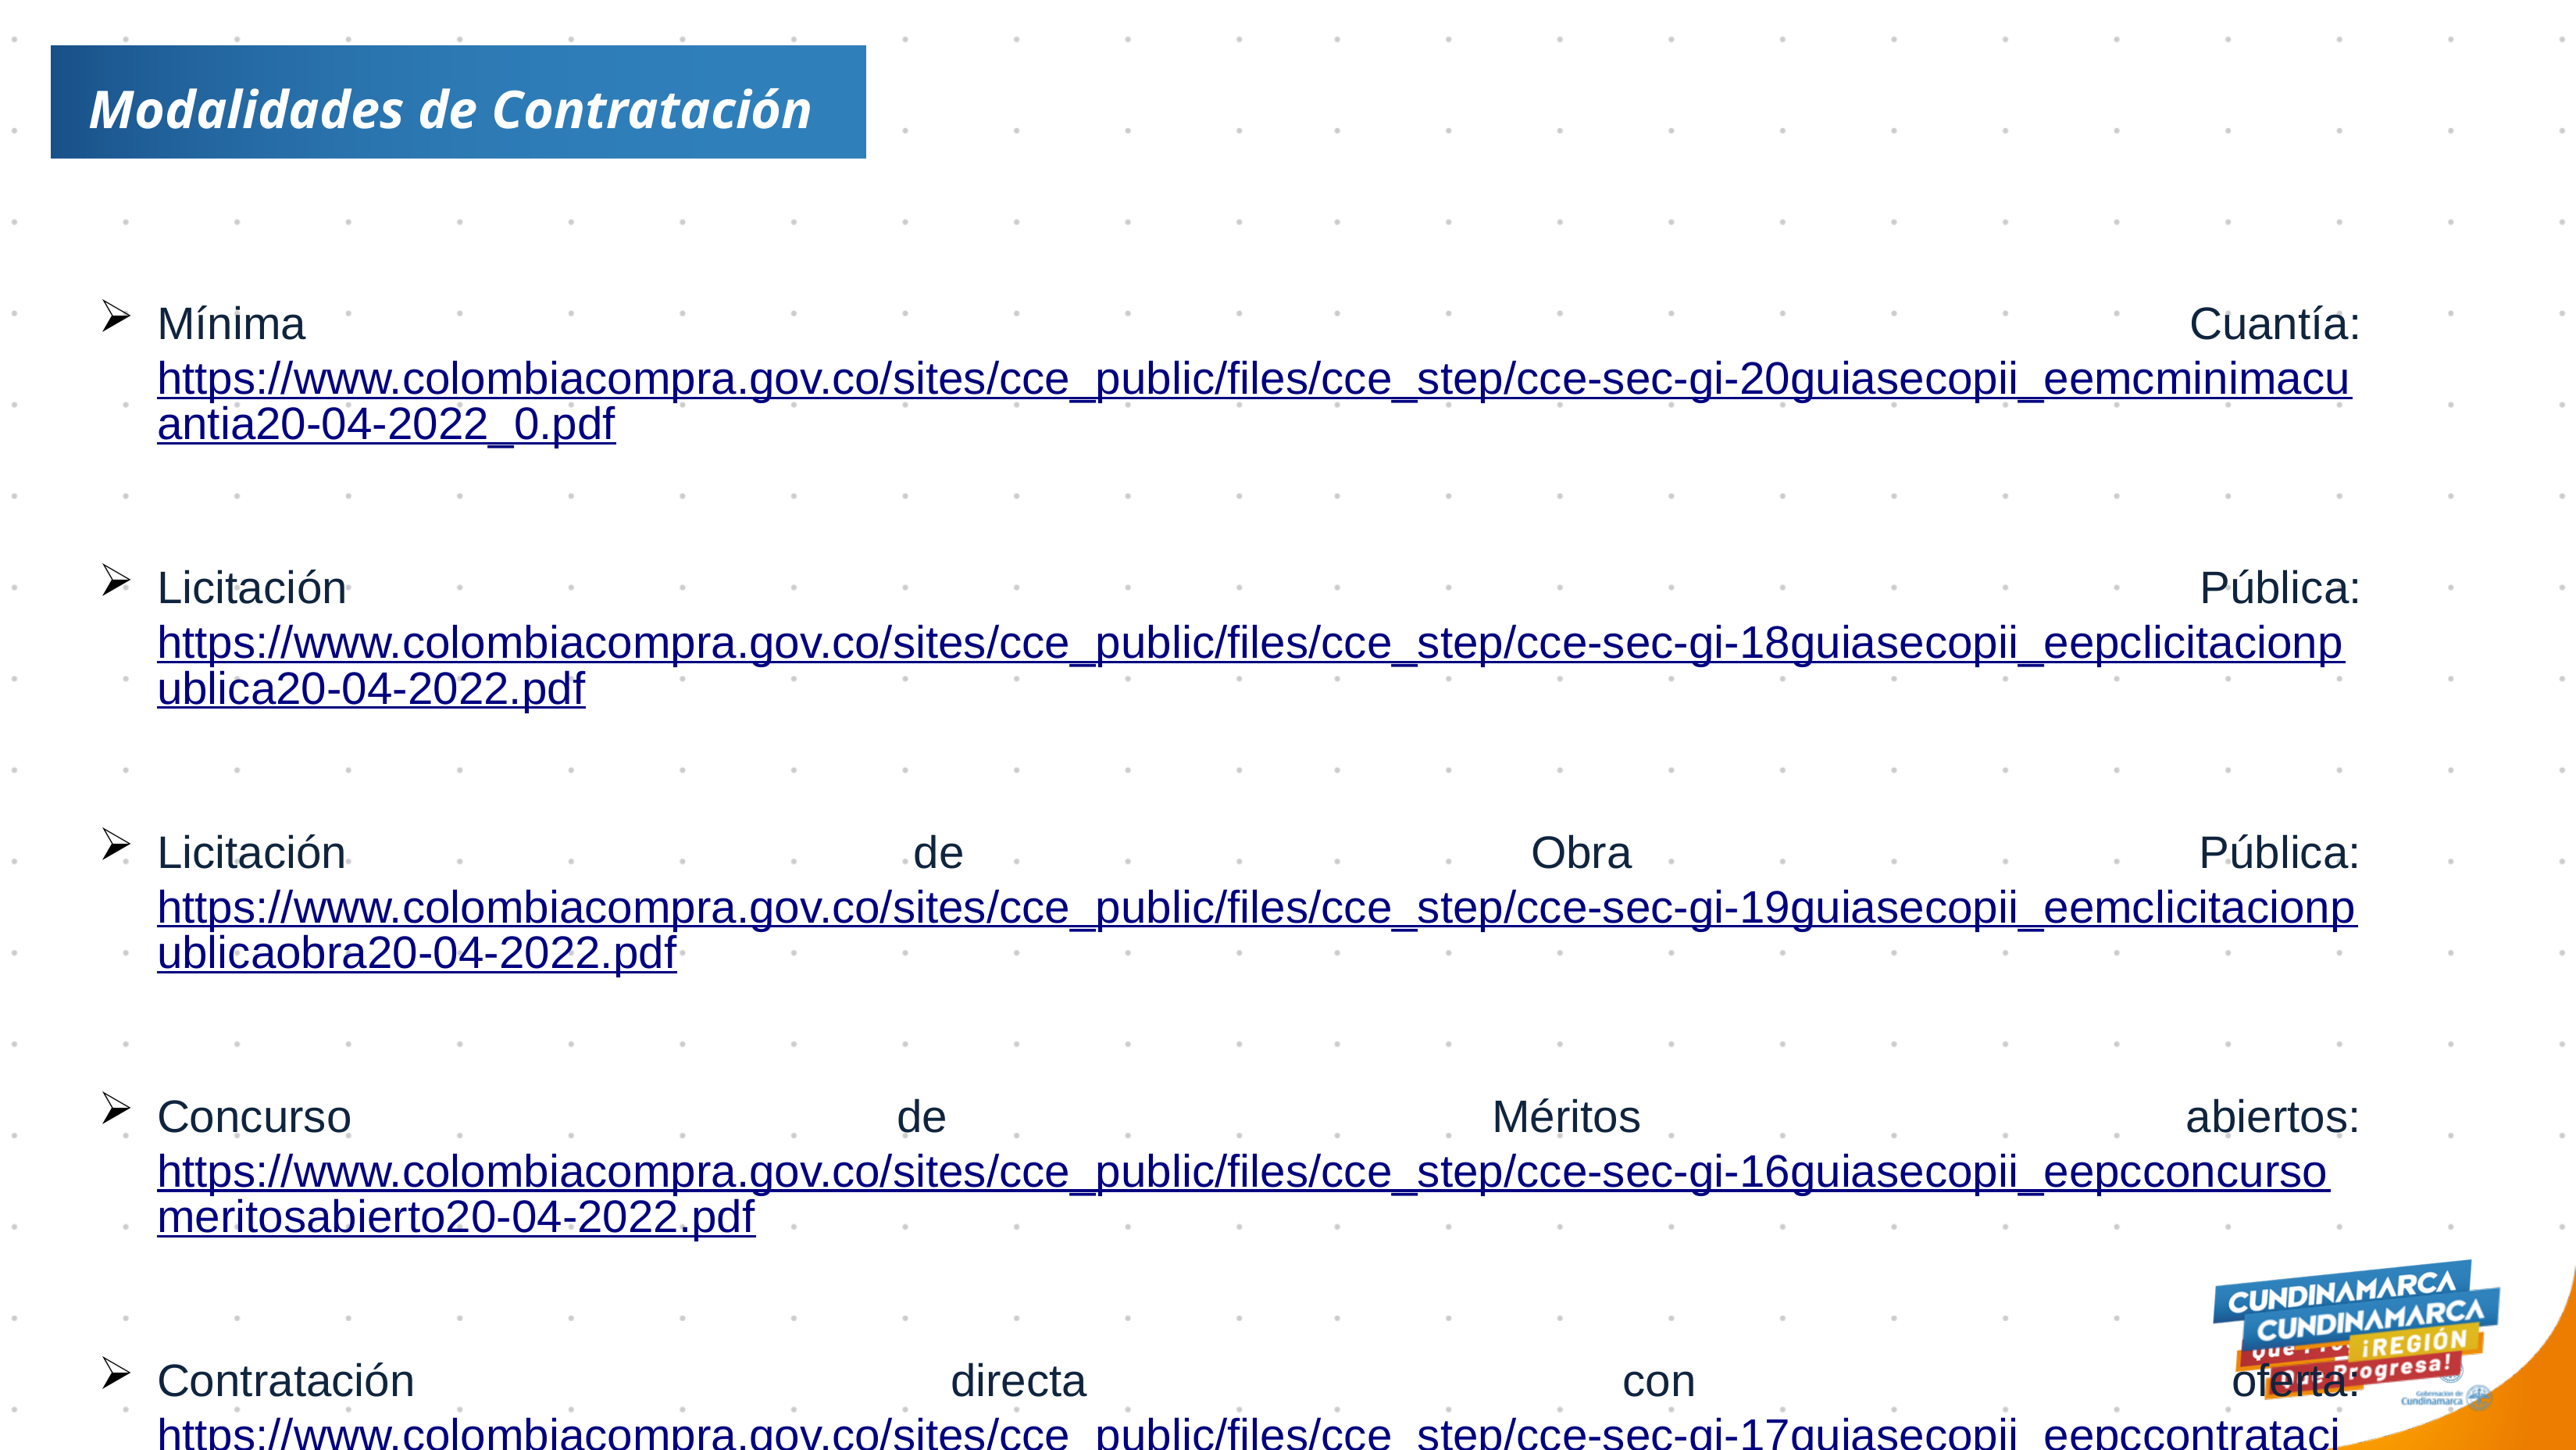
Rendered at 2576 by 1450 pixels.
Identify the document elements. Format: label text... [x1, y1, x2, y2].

text_box Mínima Cuantía: https://www.colombiacompra.gov.co/sites/cce_public/files/cce_step/cce-sec-gi-20guiasecopii_eemcminimacuantia20-04-2022_0.pdf Licitación Pública: https://www.colombiacompra.gov.co/sites/cce_public/files/cce_step/cce-sec-gi-18guiasecopii_eepclicitacionpublica20-04-2022.pdf Licitación de Obra Pública: https://www.colombiacompra.gov.co/sites/cce_public/files/cce_step/cce-sec-gi-19guiasecopii_eemclicitacionpublicaobra20-04-2022.pdf Concurso de Méritos abiertos: https://www.colombiacompra.gov.co/sites/cce_public/files/cce_step/cce-sec-gi-16guiasecopii_eepcconcursomeritosabierto20-04-2022.pdf Contratación directa con oferta: https://www.colombiacompra.gov.co/sites/cce_public/files/cce_step/cce-sec-gi-17guiasecopii_eepccontrataciondirectaconofertas20-04-2022.pdf Contratación directa sin ofertas: https://www.colombiacompra.gov.co/sites/cce_public/files/cce_step/cce-sec-gi-10eemccontrataciondirectaso08-09-2021.pdf [87, 288, 2374, 1450]
picture [0, 0, 2576, 1450]
text_box Modalidades de Contratación [77, 70, 1064, 215]
